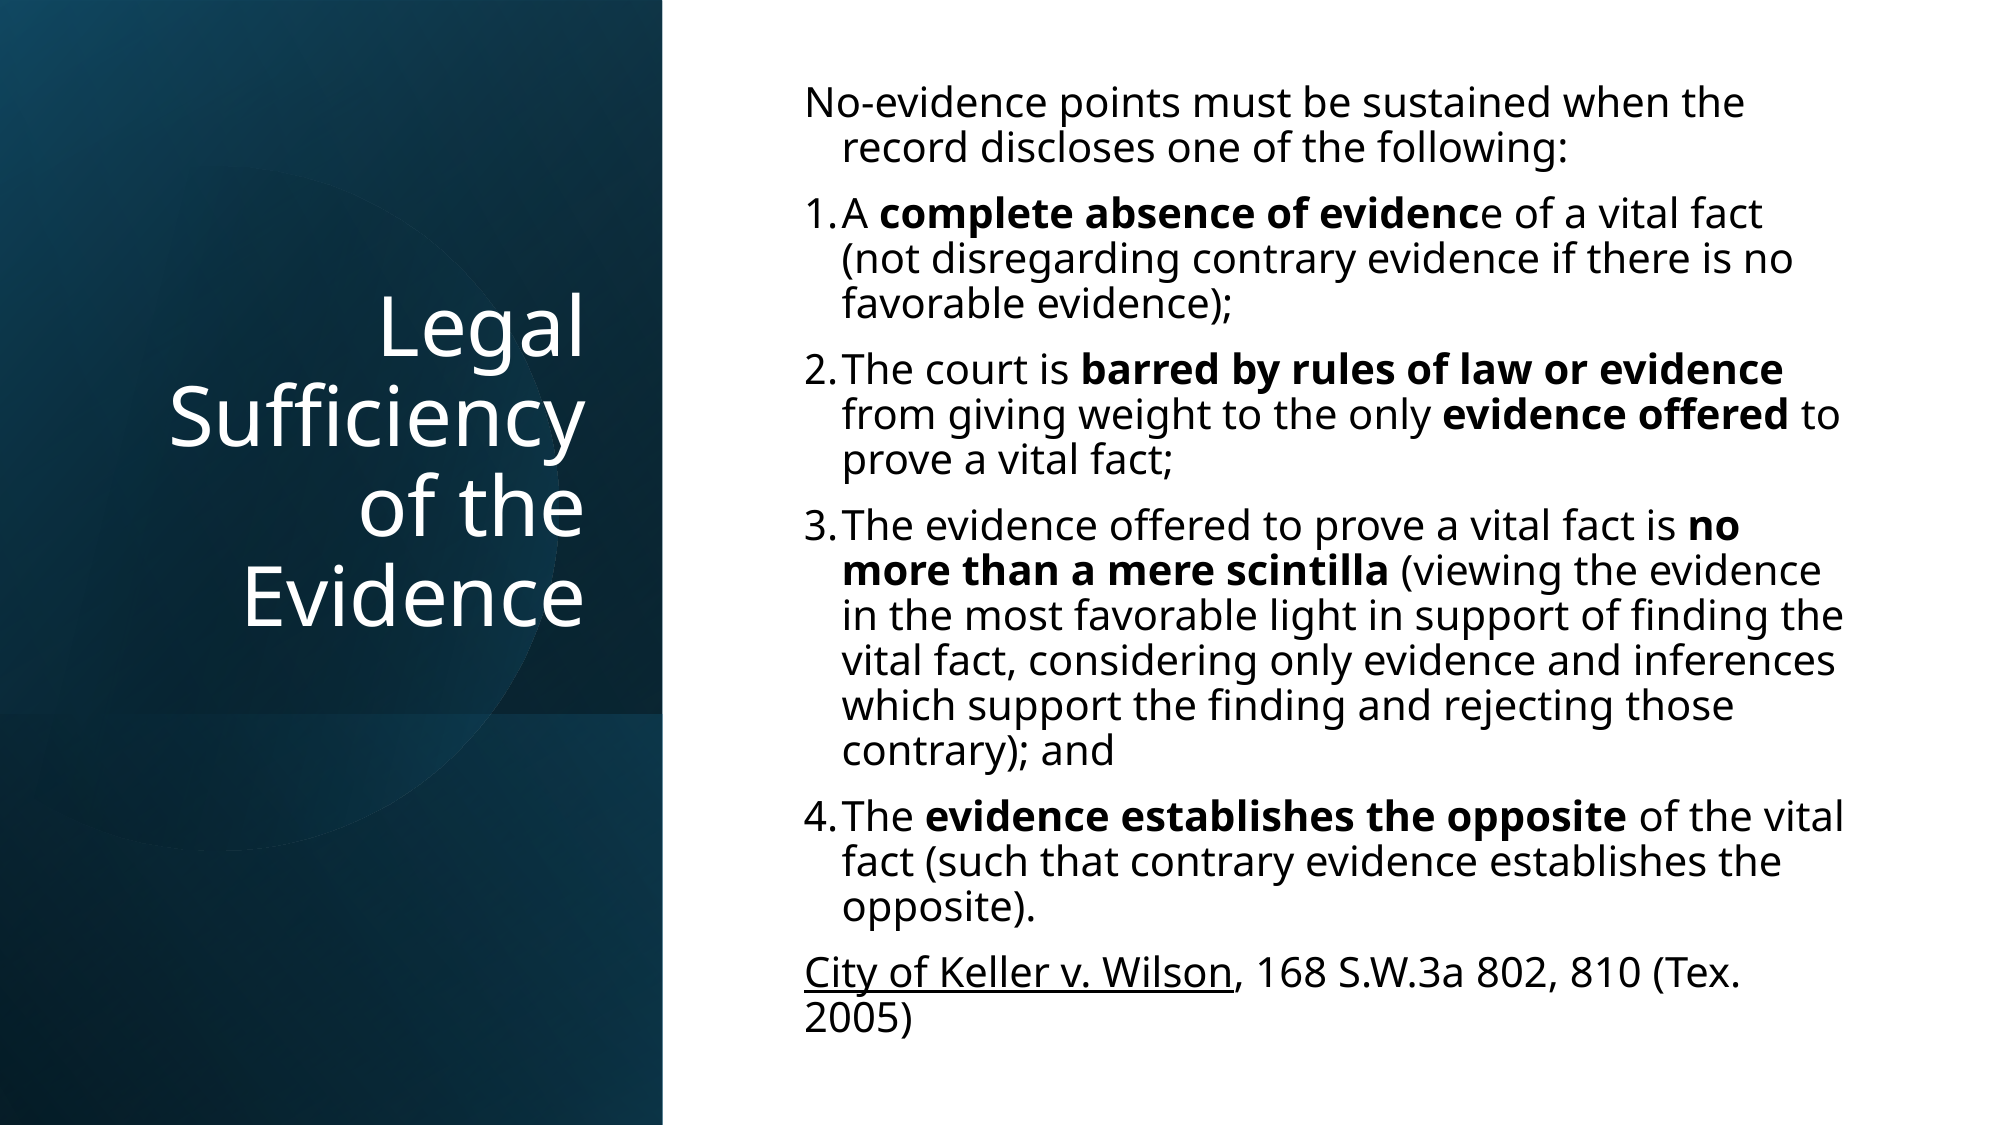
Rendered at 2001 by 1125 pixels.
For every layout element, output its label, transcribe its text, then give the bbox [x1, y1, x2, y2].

title Legal Sufficiency of the Evidence [76, 96, 602, 652]
list No-evidence points must be sustained when the record discloses one of the following: ﻿﻿﻿A complete absence of evidence of a vital fact (not disregarding contrary evidence if there is no favorable evidence); ﻿﻿﻿The court is barred by rules of law or evidence from giving weight to the only evidence offered to prove a vital fact; ﻿﻿﻿The evidence offered to prove a vital fact is no more than a mere scintilla (viewing the evidence in the most favorable light in support of finding the vital fact, considering only evidence and inferences which support the finding and rejecting those contrary); and ﻿﻿﻿The evidence establishes the opposite of the vital fact (such that contrary evidence establishes the opposite). City of Keller v. Wilson, 168 S.W.3a 802, 810 (Tex. 2005) [789, 106, 1865, 1017]
text_box [0, 0, 664, 1125]
text_box [664, 0, 2000, 1125]
